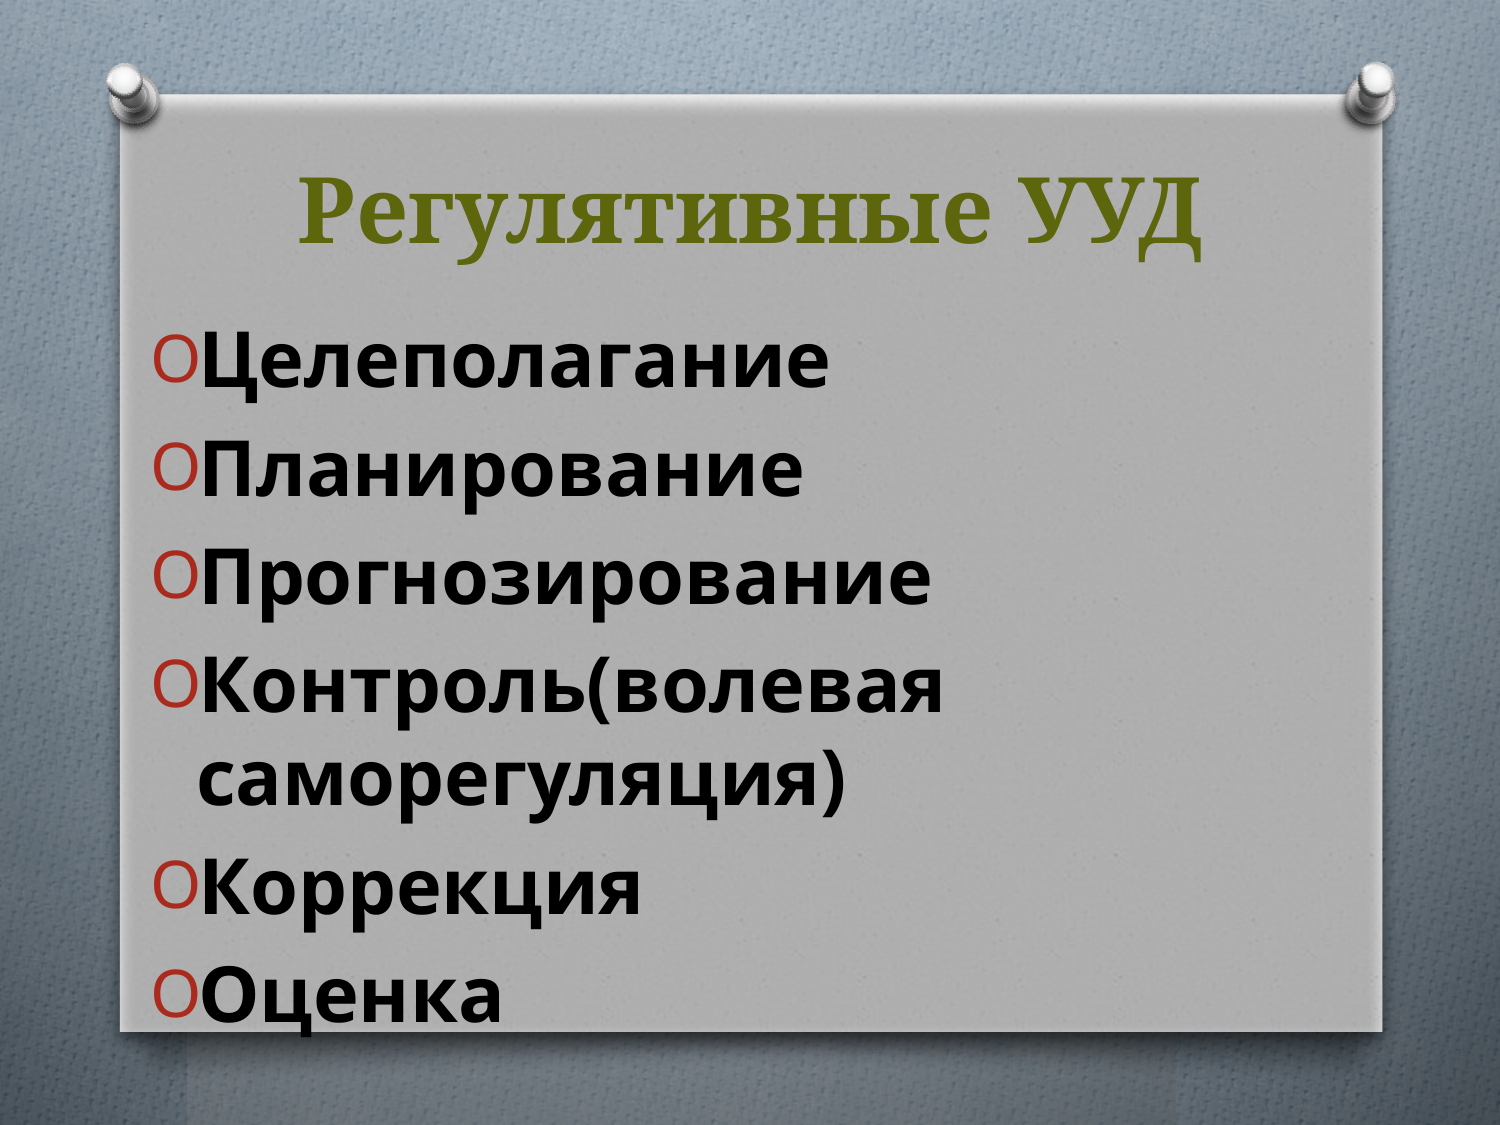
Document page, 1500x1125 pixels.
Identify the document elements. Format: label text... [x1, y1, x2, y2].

list Целеполагание Планирование Прогнозирование Контроль(волевая саморегуляция) Коррекция Оценка [135, 231, 1400, 1047]
picture [75, 29, 198, 153]
picture [1317, 35, 1439, 156]
title Регулятивные УУД [179, 134, 1323, 231]
